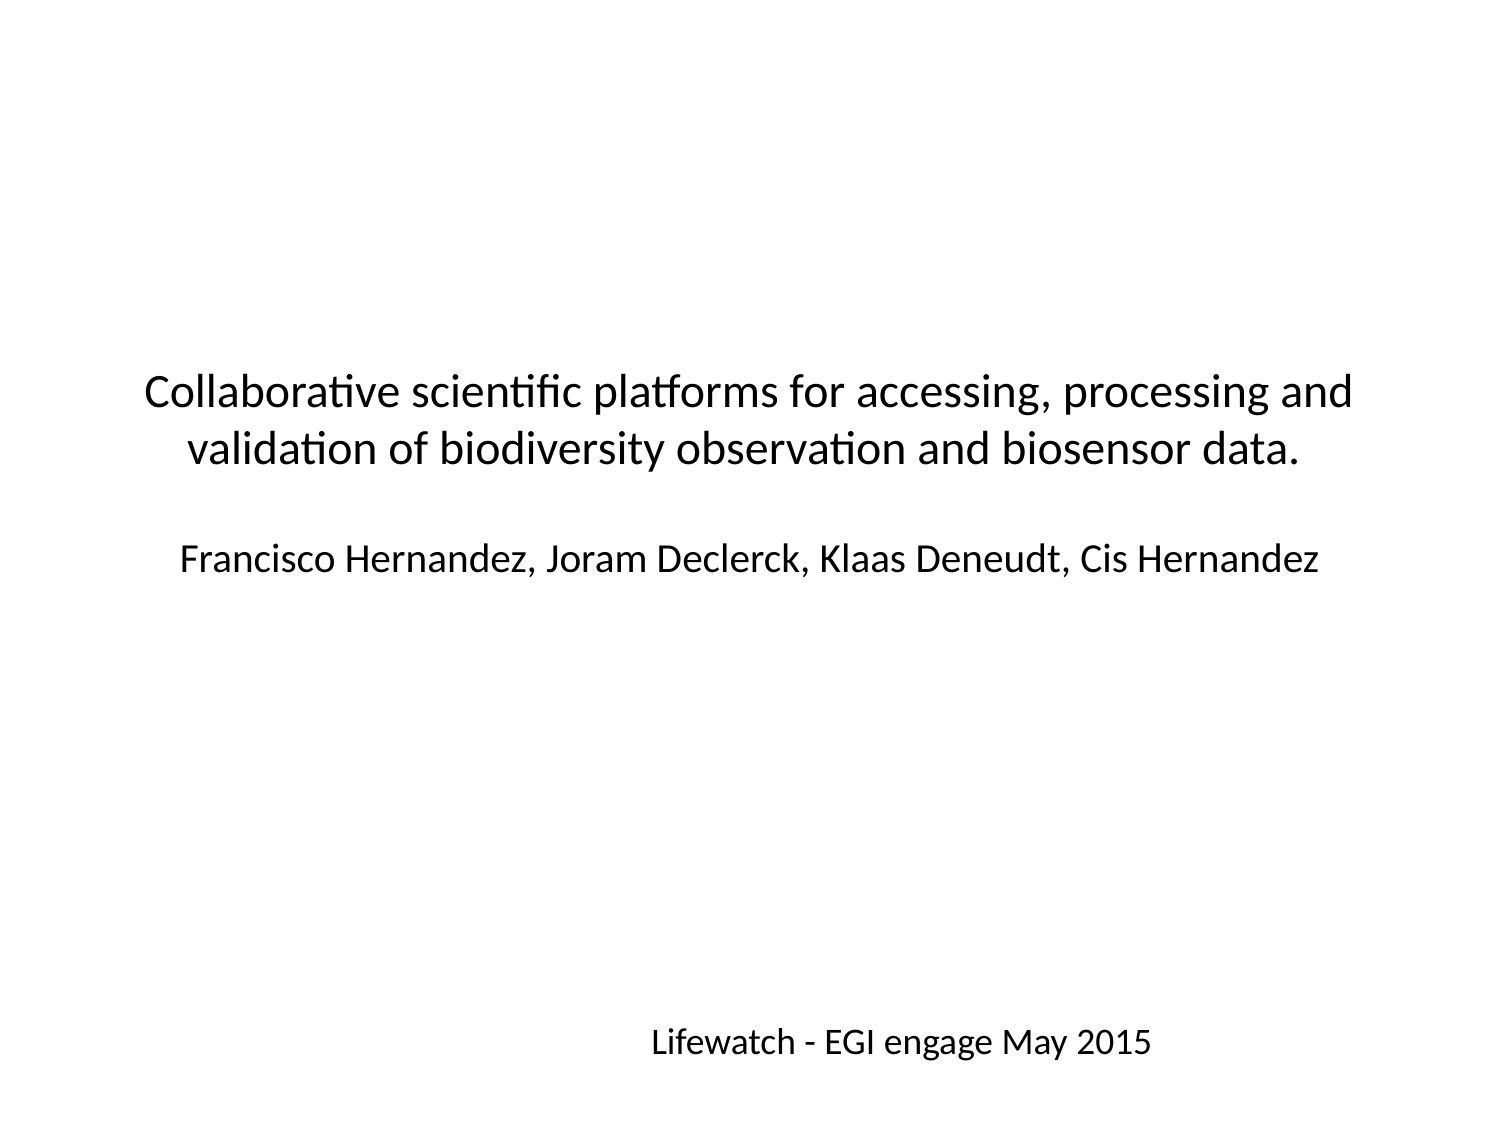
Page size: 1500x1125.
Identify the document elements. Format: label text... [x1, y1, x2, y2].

title Collaborative scientific platforms for accessing, processing and validation of biodiversity observation and biosensor data. Francisco Hernandez, Joram Declerck, Klaas Deneudt, Cis Hernandez [112, 349, 1388, 591]
text_box Lifewatch - EGI engage May 2015 [636, 1009, 1168, 1070]
